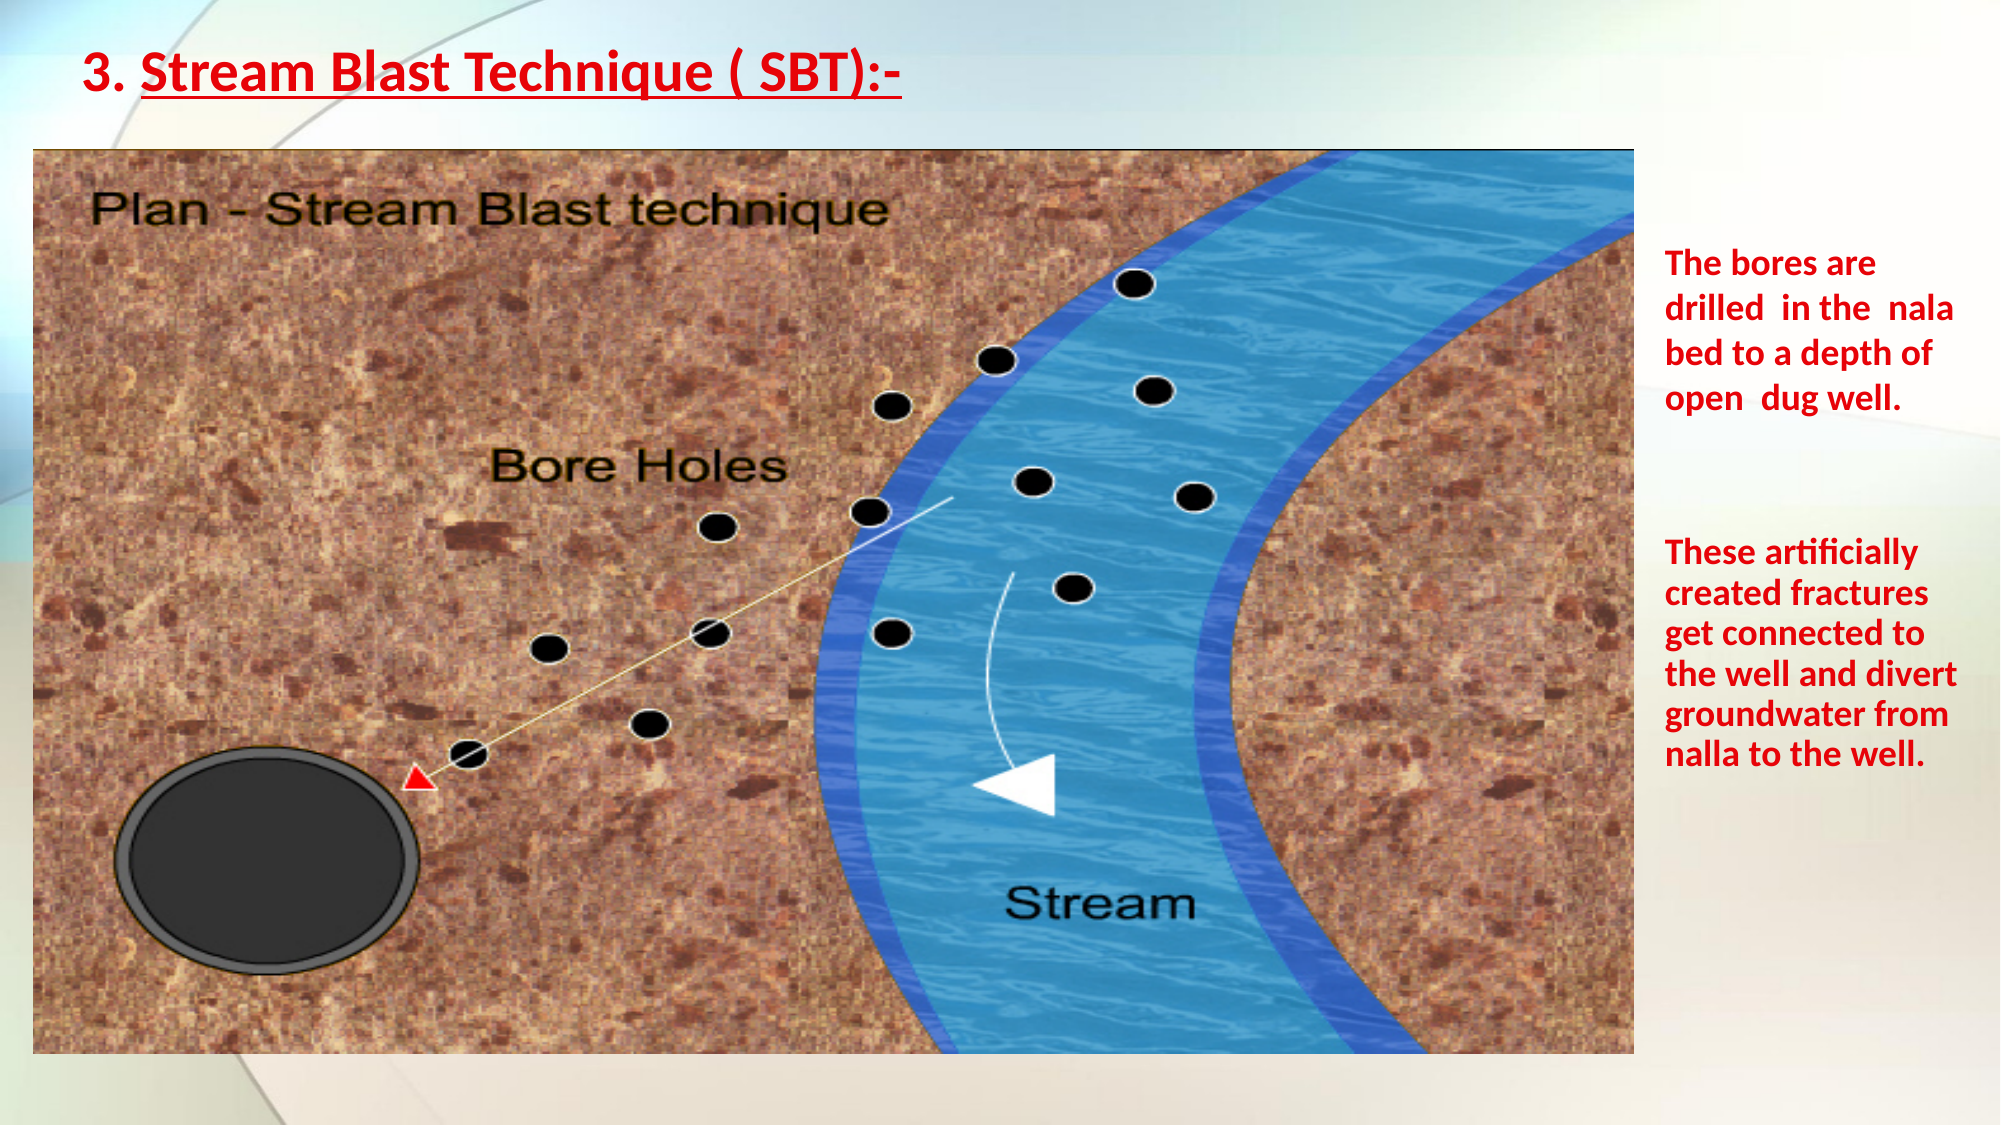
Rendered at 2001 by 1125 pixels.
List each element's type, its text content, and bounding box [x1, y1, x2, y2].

title 3. Stream Blast Technique ( SBT):- [66, 24, 1867, 183]
text_box The bores are drilled in the nala bed to a depth of open dug well. [1650, 230, 2000, 426]
text_box These artificially created fractures get connected to the well and divert groundwater from nalla to the well. [1650, 524, 2000, 783]
picture [0, 0, 2001, 1125]
